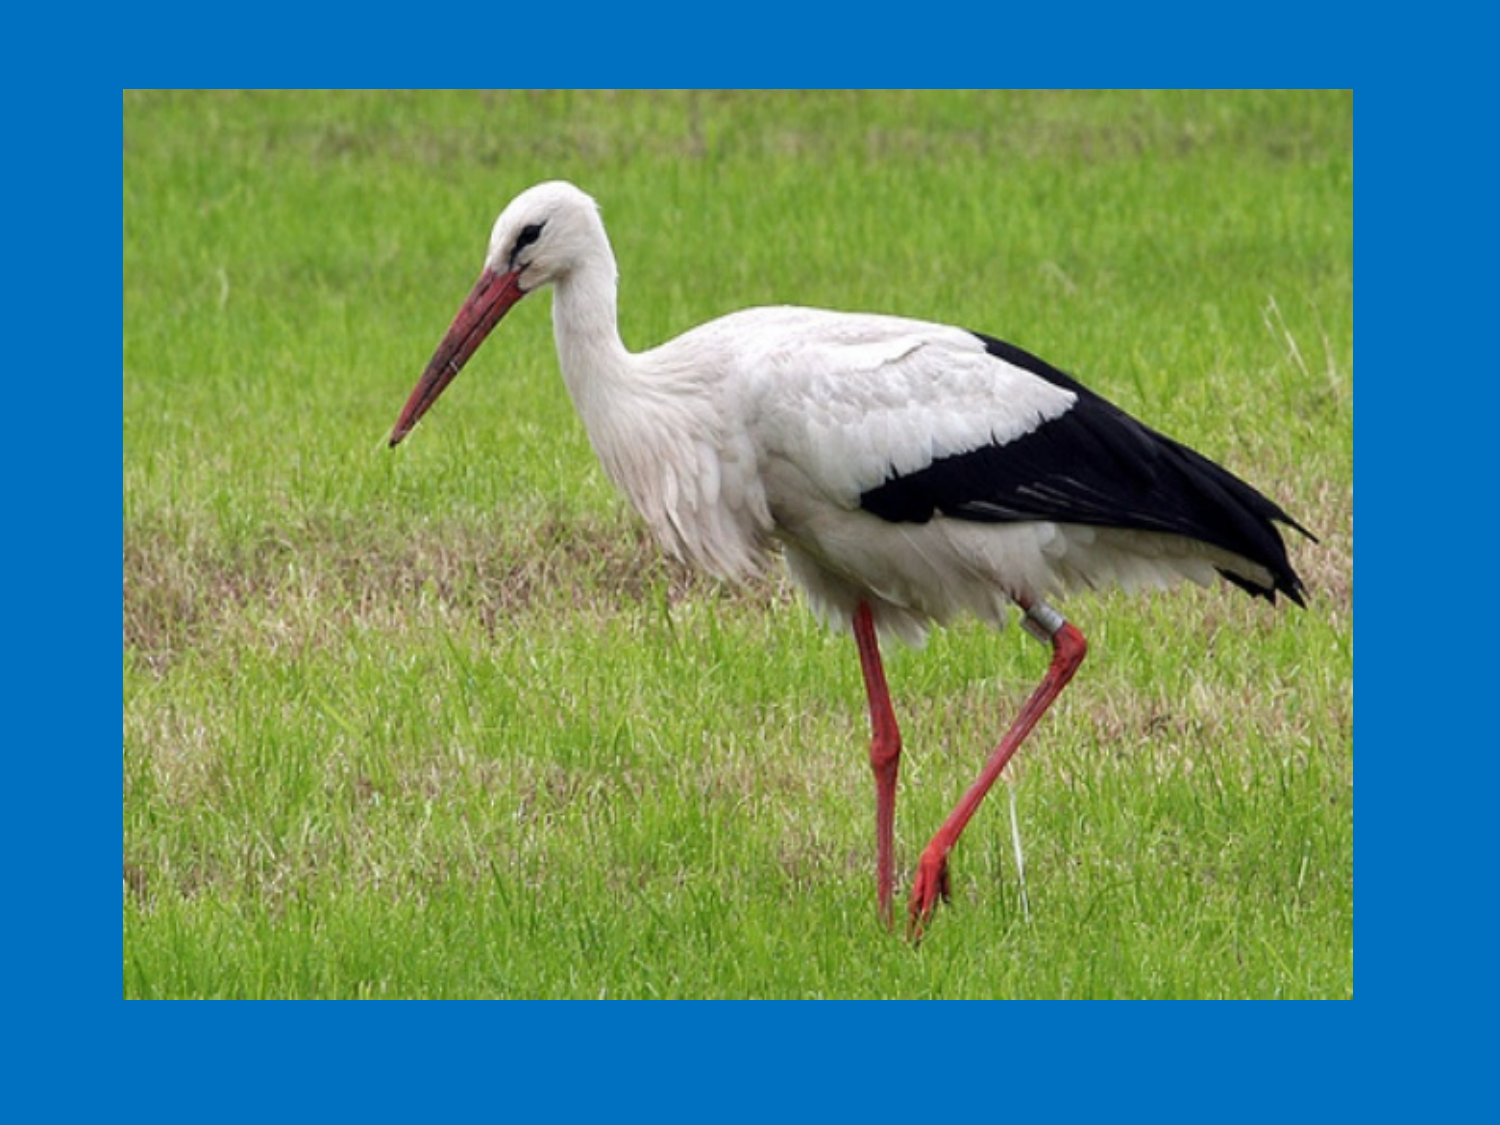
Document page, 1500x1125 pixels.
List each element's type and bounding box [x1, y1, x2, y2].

picture [123, 89, 1353, 1000]
